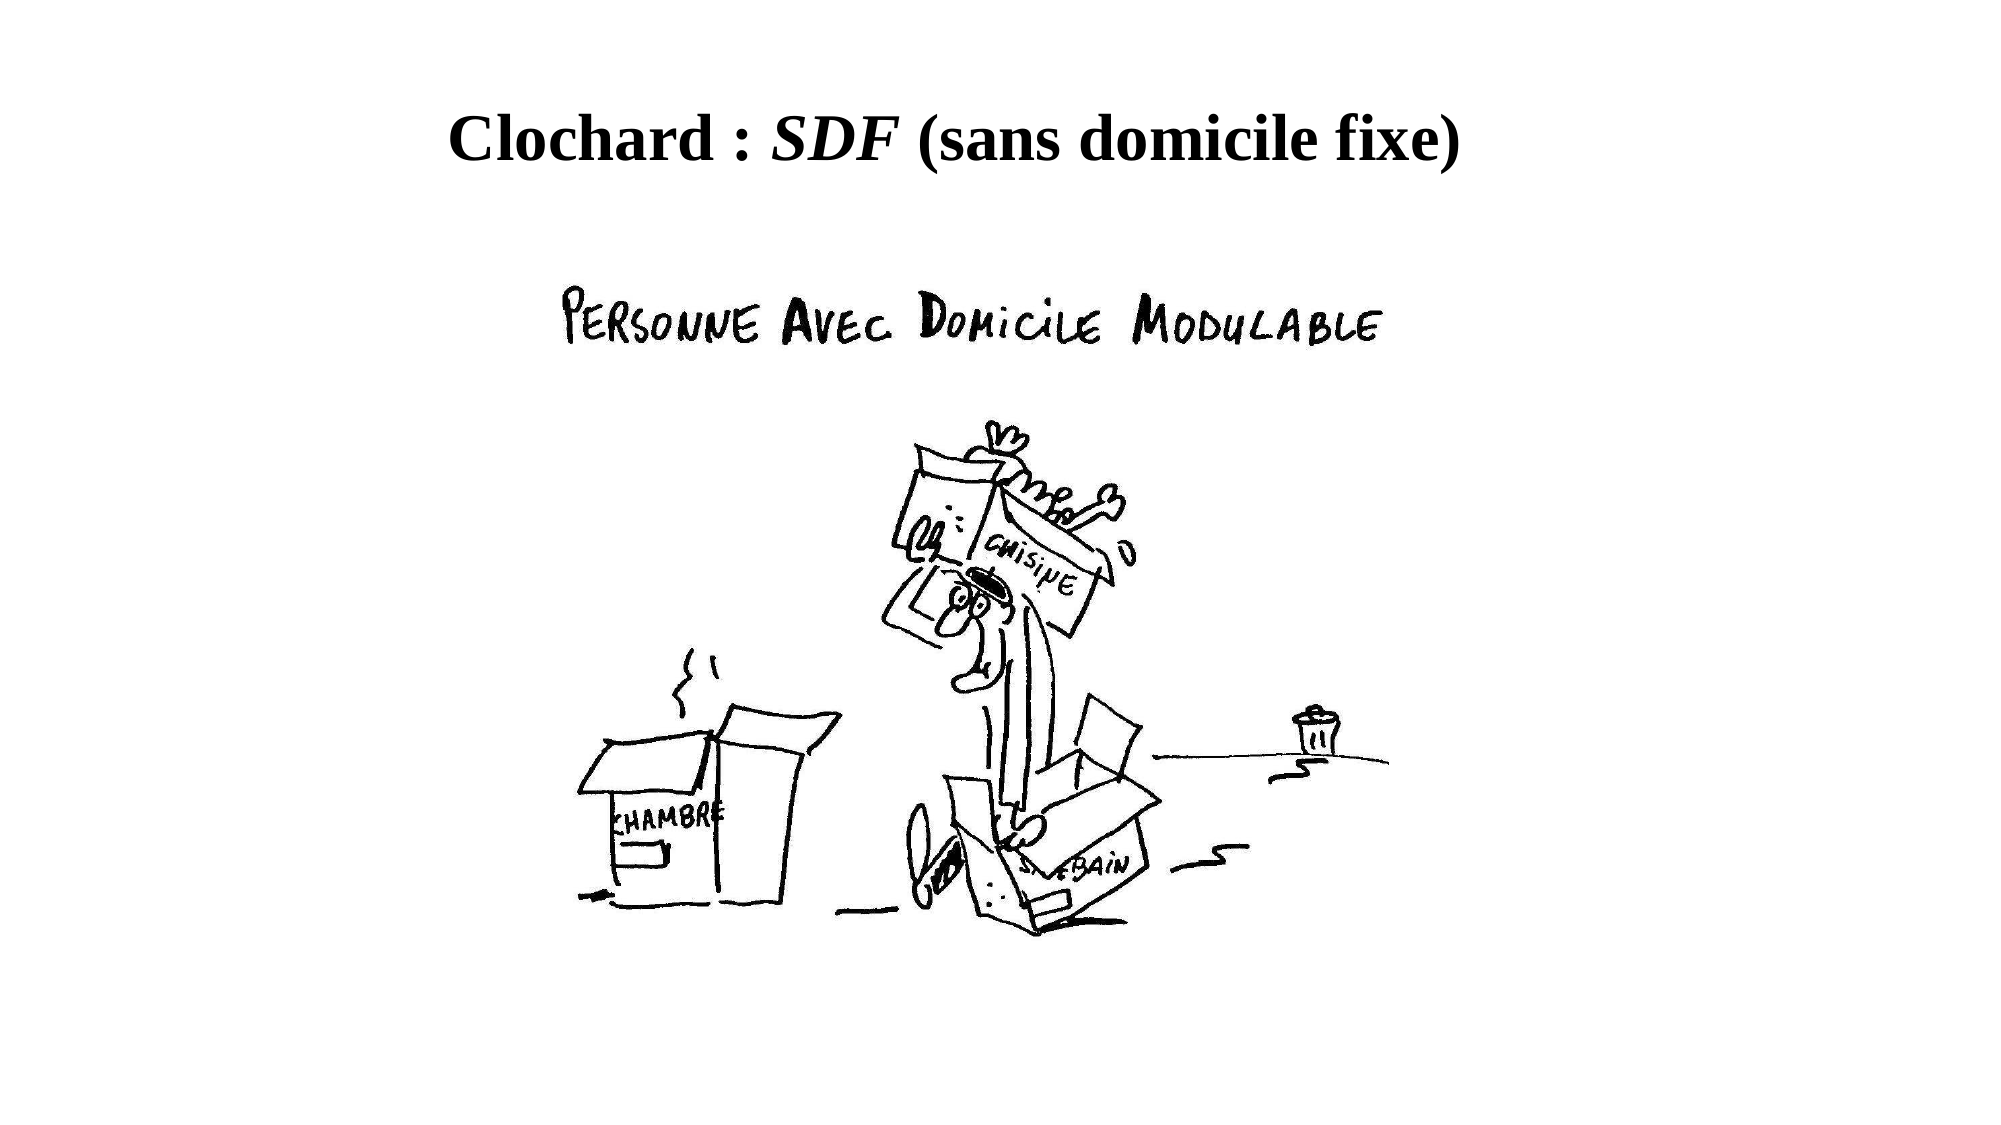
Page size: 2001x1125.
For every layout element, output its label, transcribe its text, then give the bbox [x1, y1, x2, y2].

picture [521, 259, 1389, 944]
text_box Clochard : SDF (sans domicile fixe) [433, 86, 1478, 182]
